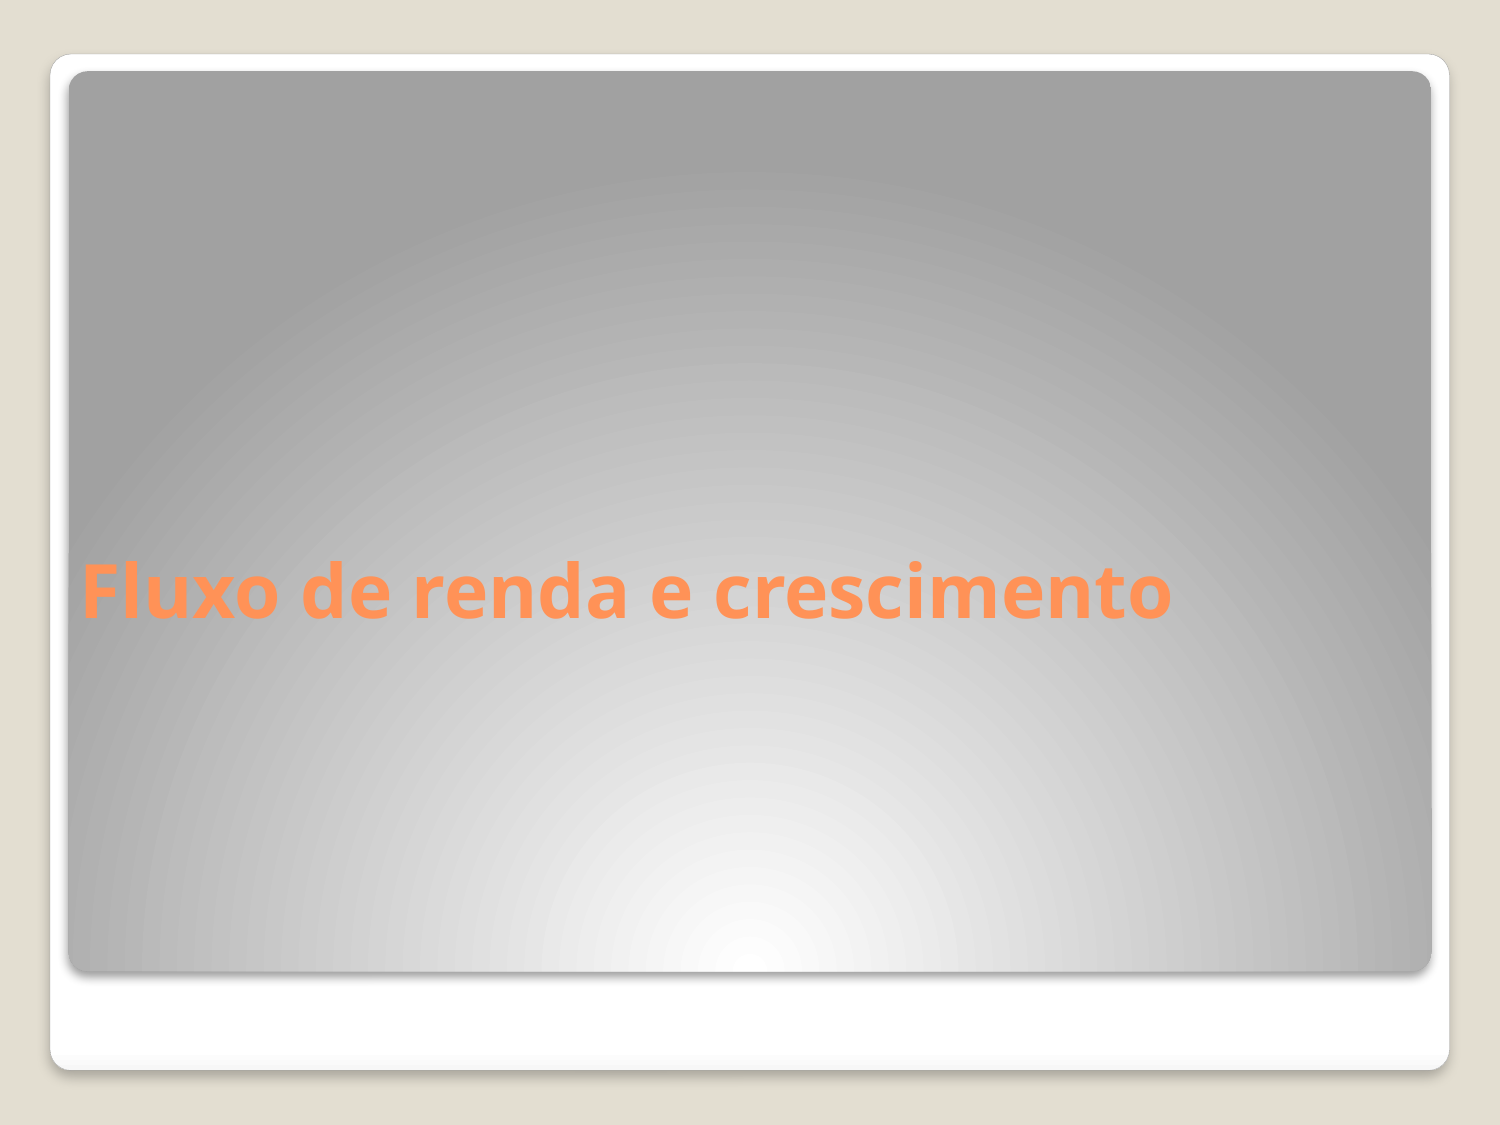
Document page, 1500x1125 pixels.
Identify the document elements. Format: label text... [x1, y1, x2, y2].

title Fluxo de renda e crescimento [64, 468, 1408, 641]
